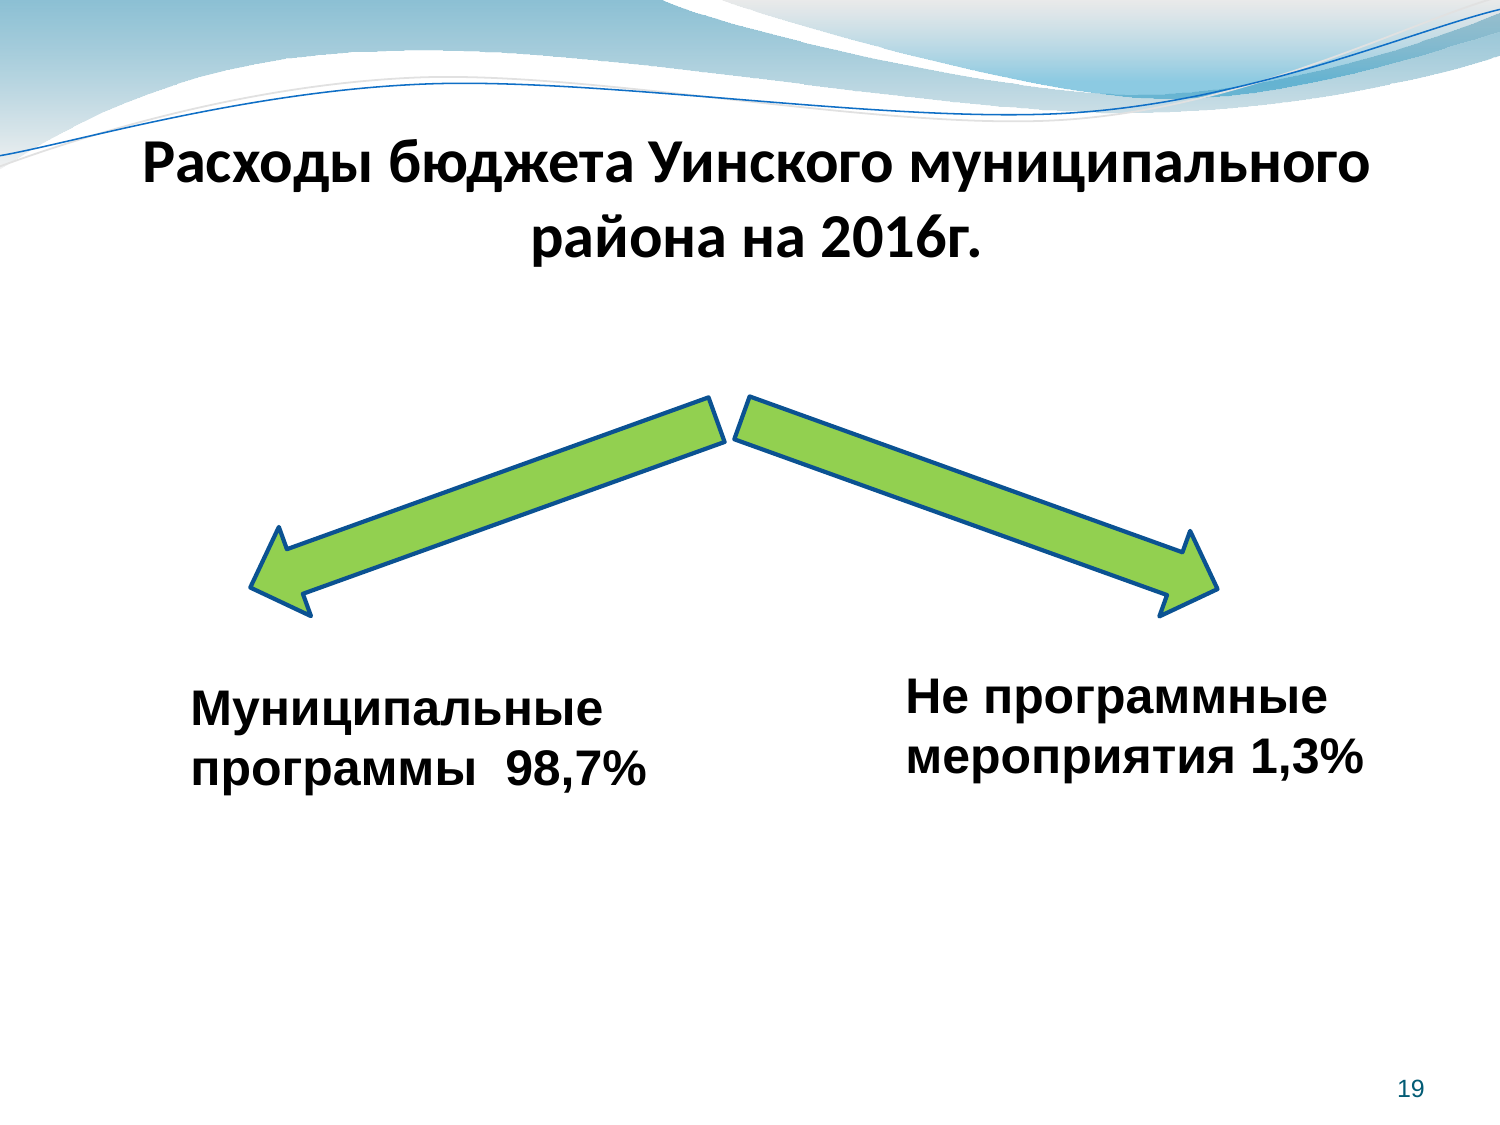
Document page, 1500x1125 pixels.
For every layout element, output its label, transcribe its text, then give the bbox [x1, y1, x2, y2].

text_box Не программные мероприятия 1,3% [890, 656, 1430, 791]
text_box Муниципальные программы 98,7% [175, 667, 715, 803]
text_box [248, 395, 727, 619]
slide_number 19 [1299, 1042, 1425, 1103]
text_box [732, 394, 1220, 619]
title Расходы бюджета Уинского муниципального района на 2016г. [81, 105, 1433, 270]
